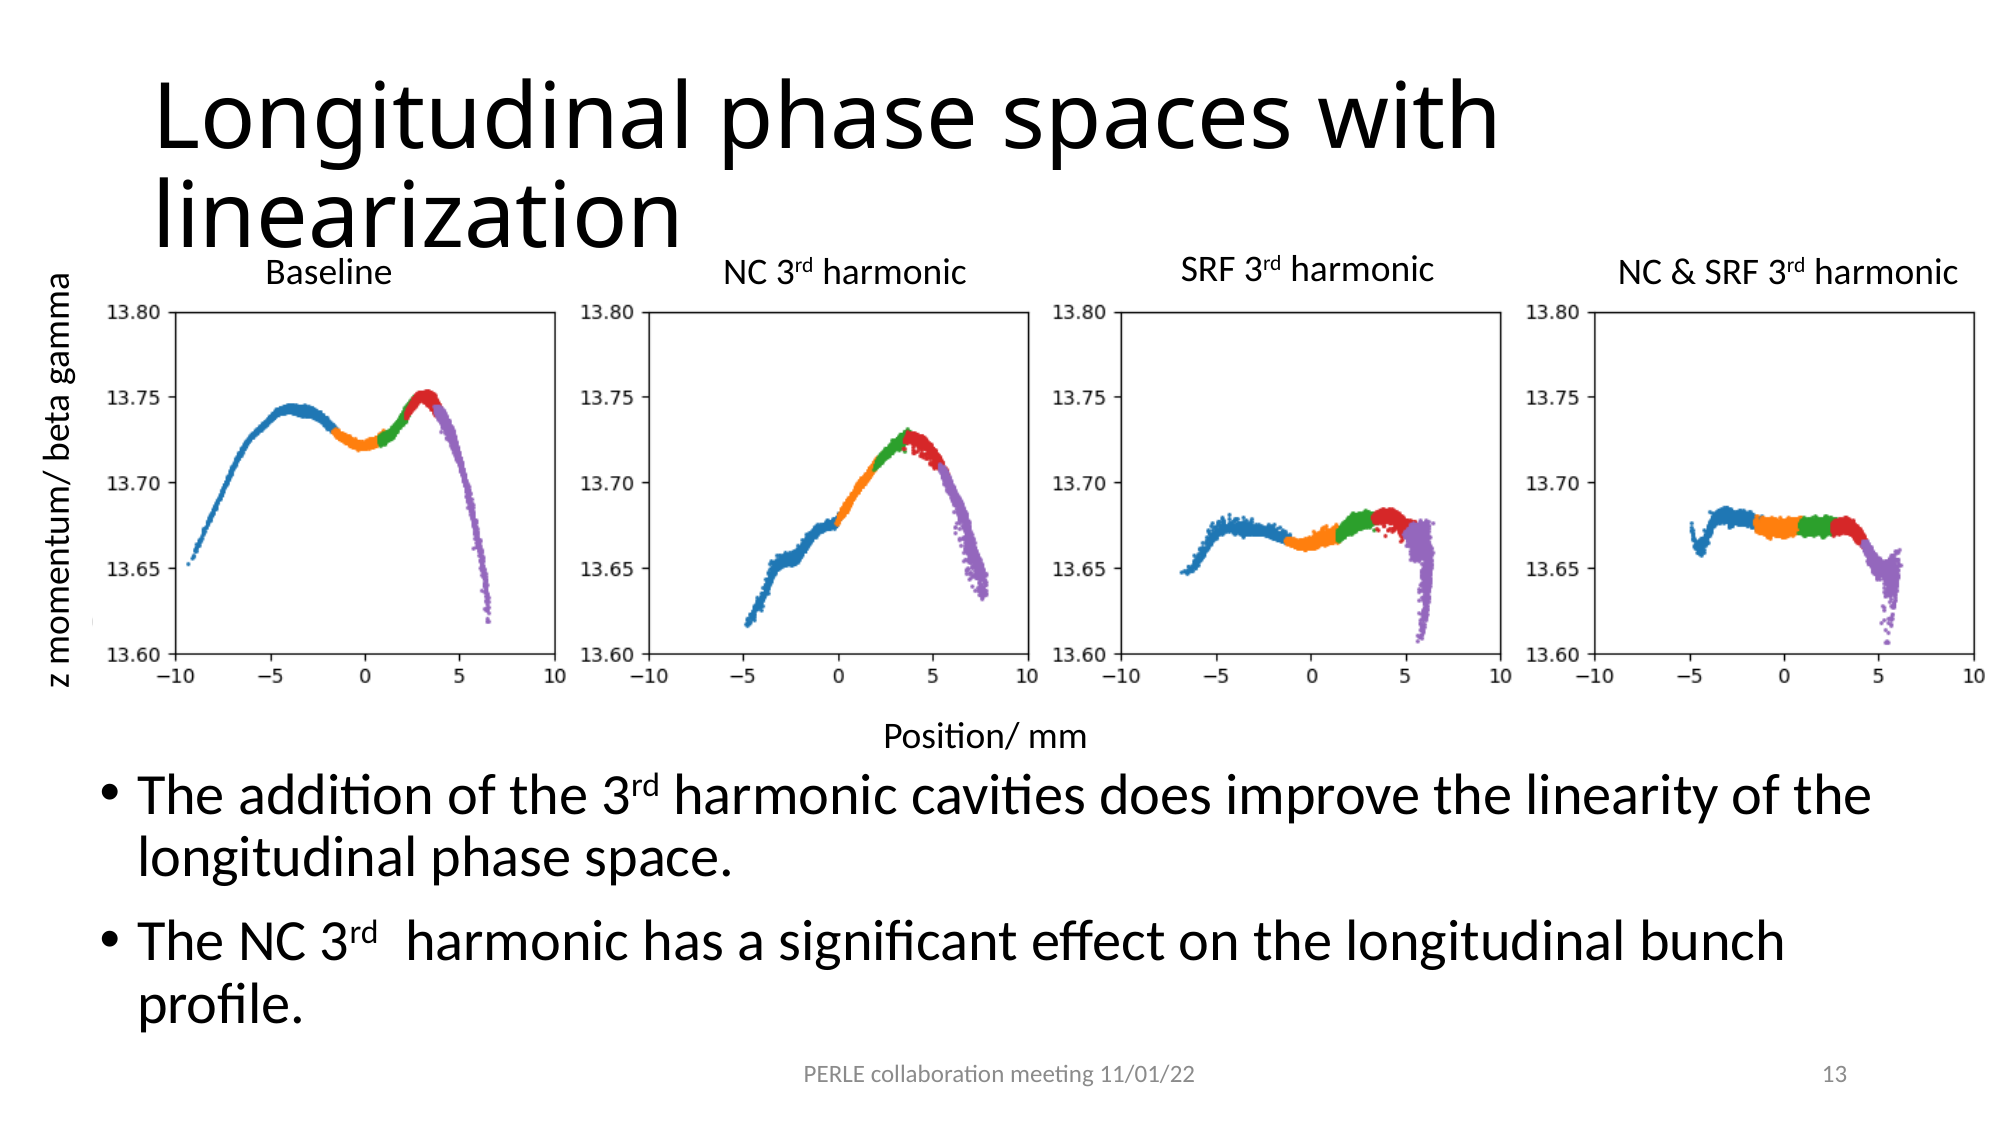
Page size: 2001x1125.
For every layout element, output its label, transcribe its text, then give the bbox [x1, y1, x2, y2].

text_box Position/ mm [868, 703, 1274, 756]
title Longitudinal phase spaces with linearization [137, 59, 1863, 278]
text_box NC 3rd harmonic [708, 239, 1114, 299]
text_box z momentum/ beta gamma [24, 187, 84, 704]
footer PERLE collaboration meeting 11/01/22 [662, 1042, 1338, 1103]
slide_number 13 [1412, 1042, 1863, 1103]
list The addition of the 3rd harmonic cavities does improve the linearity of the longitudinal phase space. The NC 3rd harmonic has a significant effect on the longitudinal bunch profile. [84, 756, 1939, 1046]
text_box NC & SRF 3rd harmonic [1603, 239, 2000, 300]
text_box SRF 3rd harmonic [1166, 236, 1572, 297]
picture [92, 299, 1992, 698]
text_box Baseline [250, 239, 656, 299]
